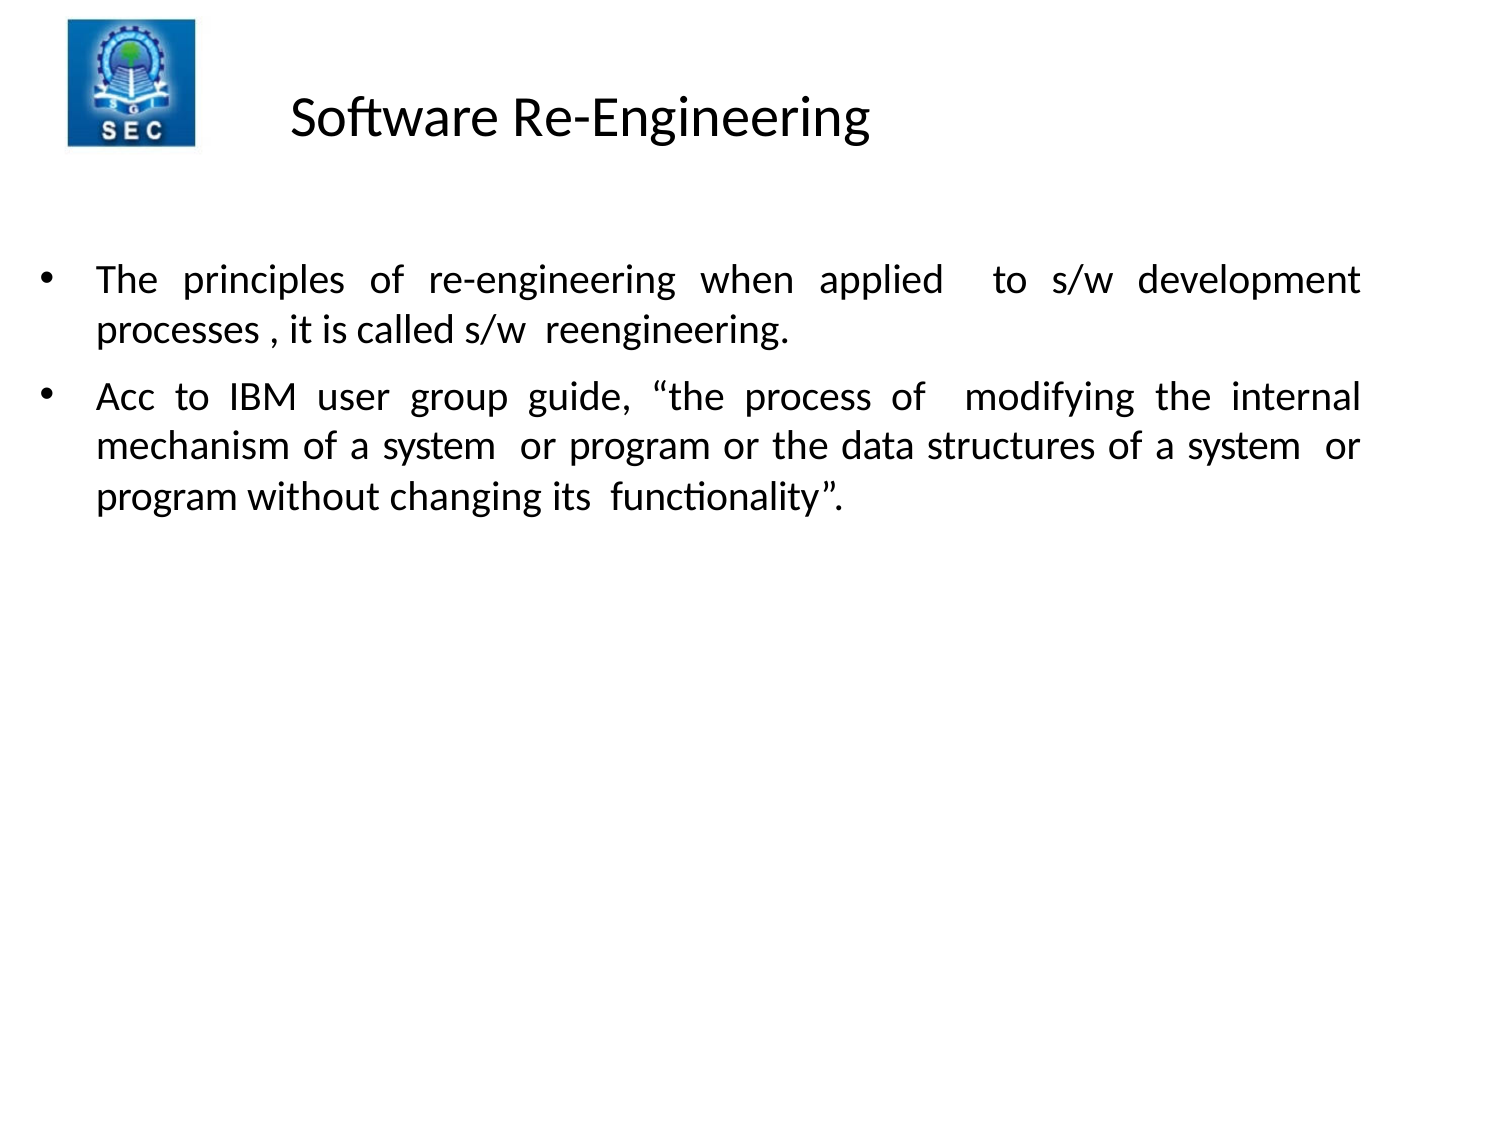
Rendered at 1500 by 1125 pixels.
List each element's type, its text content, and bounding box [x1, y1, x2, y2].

picture [0, 0, 263, 163]
text_box The principles of re-engineering when applied to s/w development processes , it is called s/w reengineering. Acc to IBM user group guide, “the process of modifying the internal mechanism of a system or program or the data structures of a system or program without changing its functionality”. [37, 249, 1362, 519]
title Software Re-Engineering [288, 75, 1212, 249]
